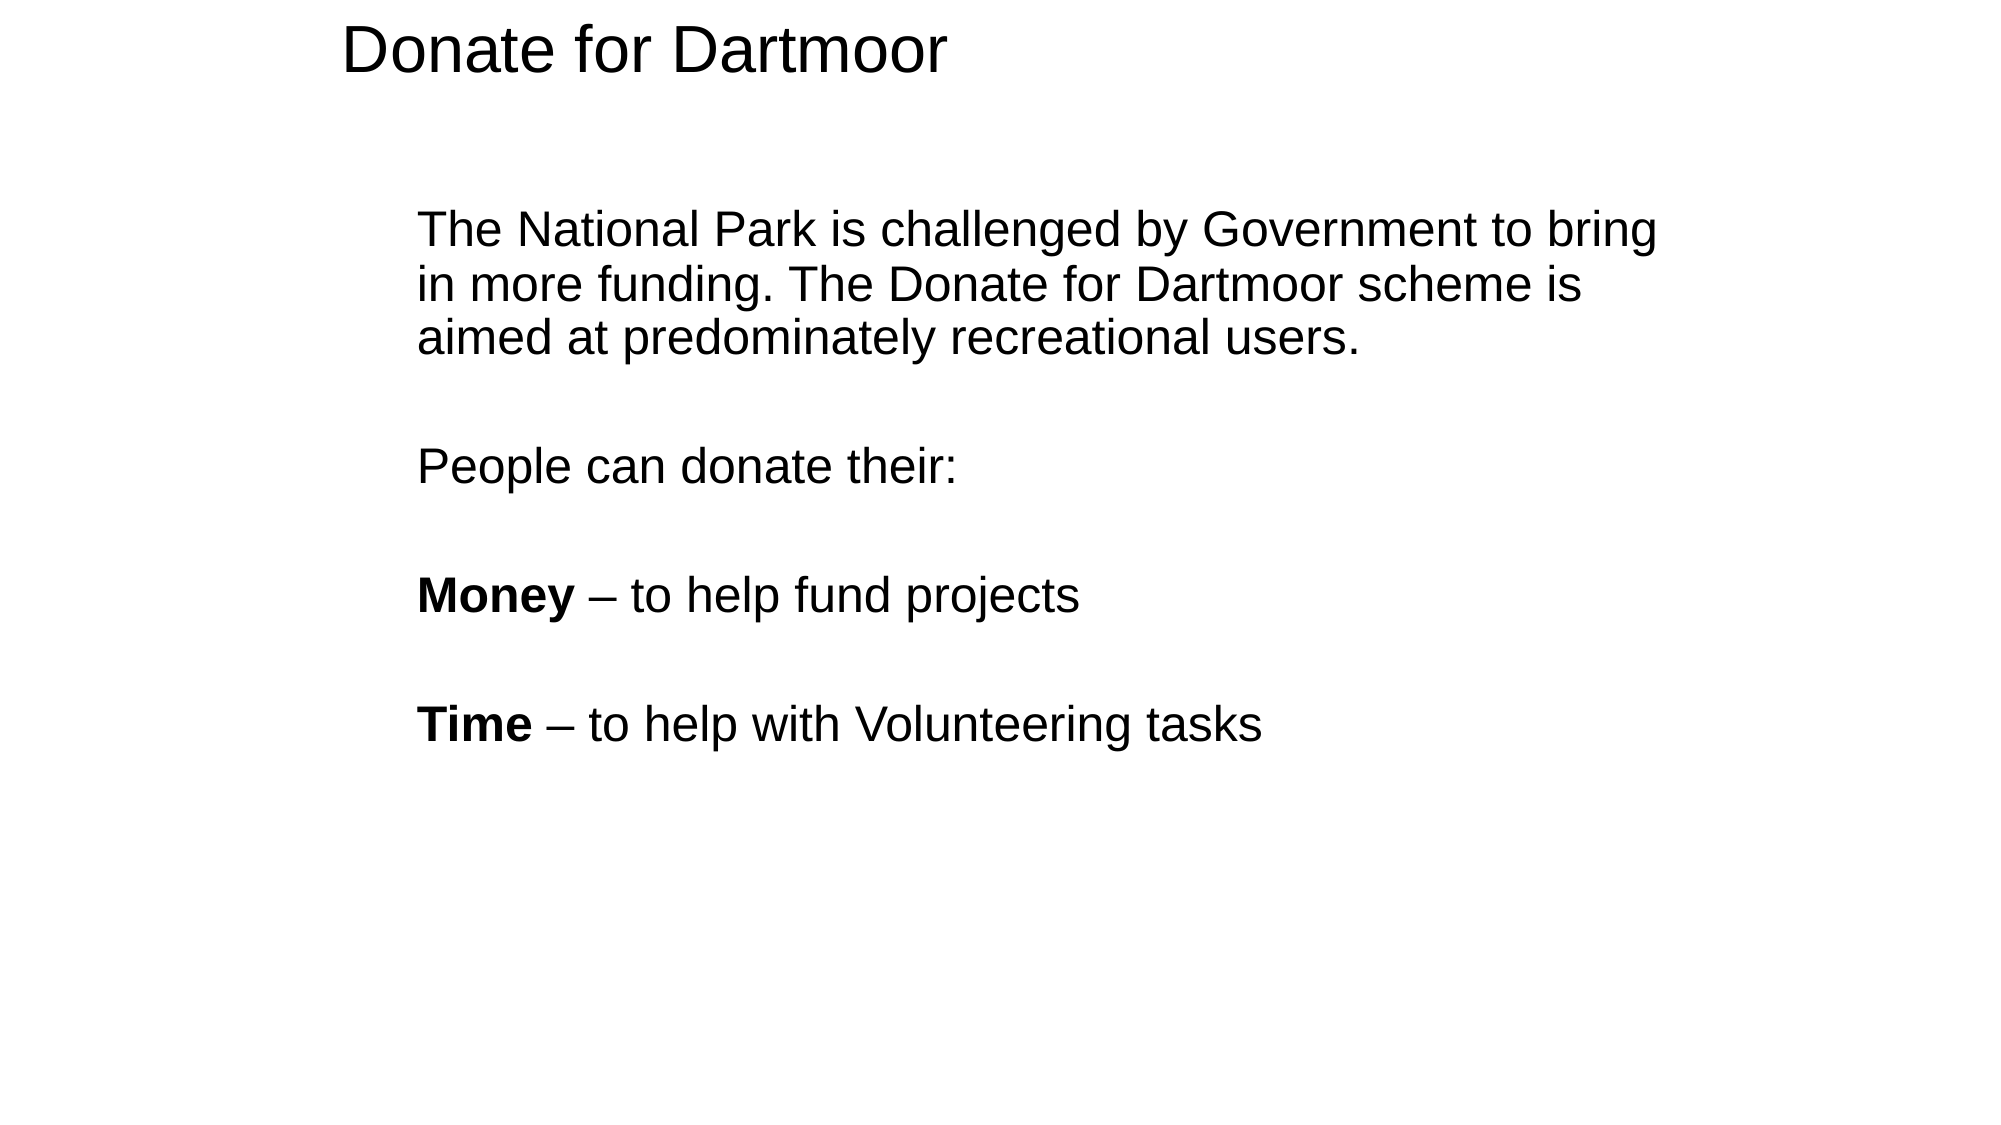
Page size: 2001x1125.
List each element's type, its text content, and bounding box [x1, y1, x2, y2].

list Donate for Dartmoor [326, 7, 1721, 196]
list The National Park is challenged by Government to bring in more funding. The Donate for Dartmoor scheme is aimed at predominately recreational users. People can donate their: Money – to help fund projects Time – to help with Volunteering tasks [326, 196, 1721, 1047]
